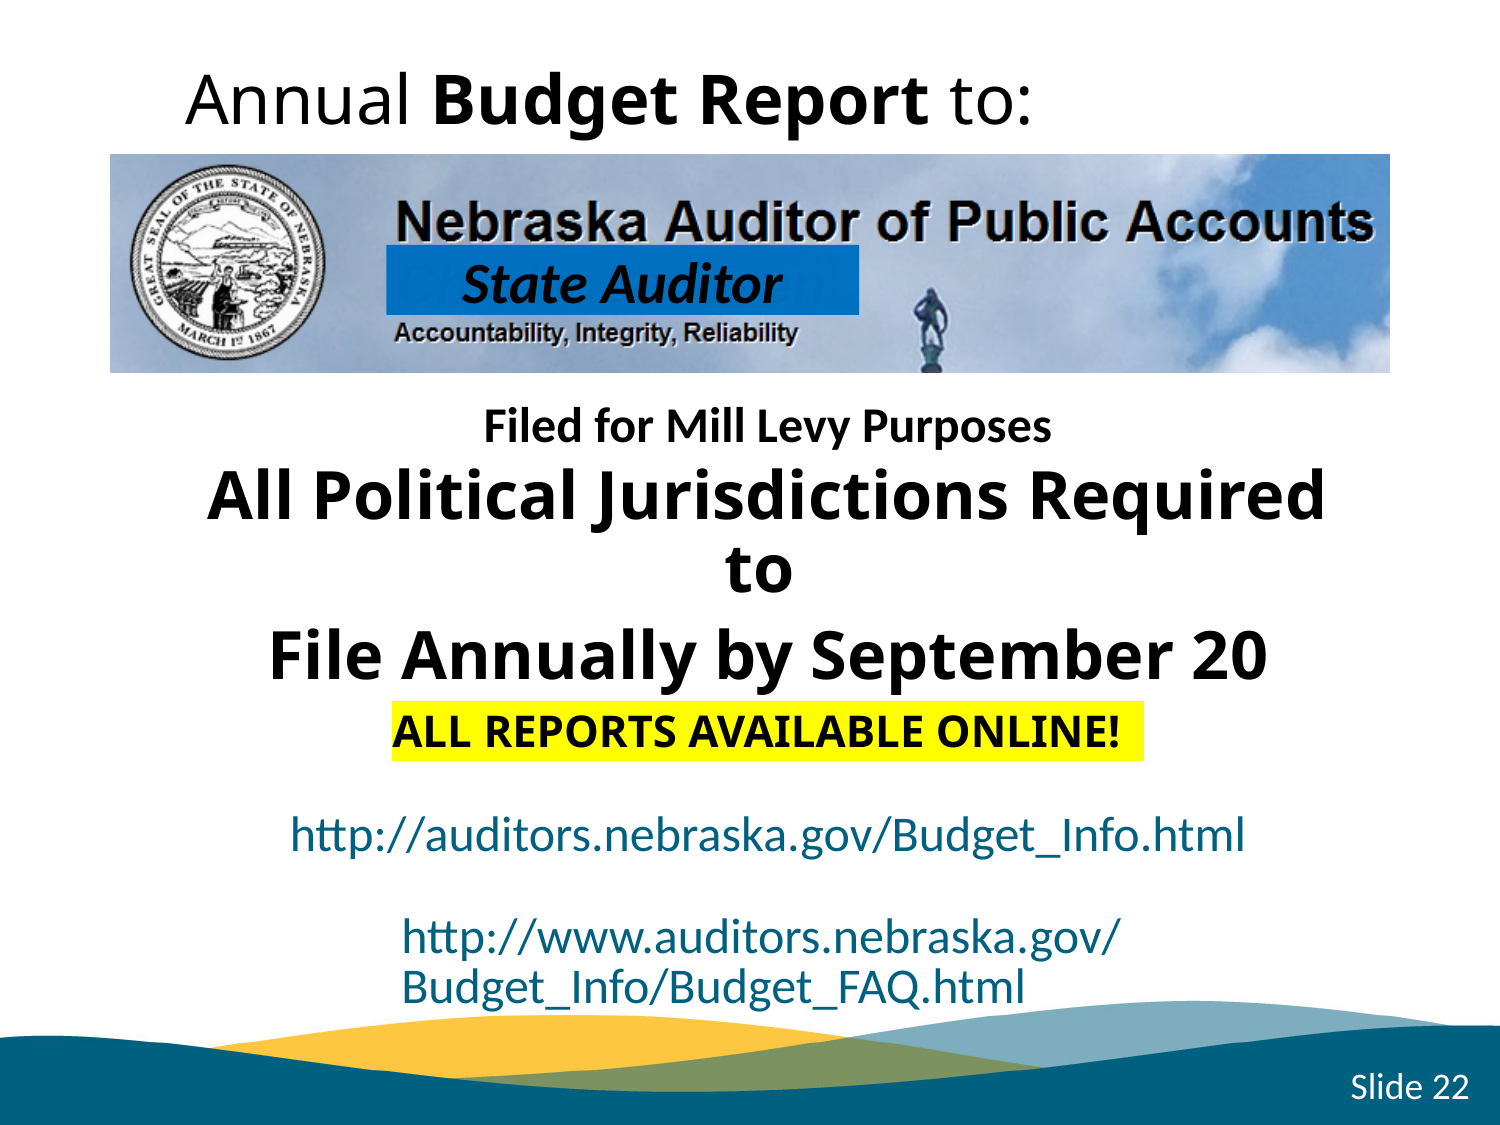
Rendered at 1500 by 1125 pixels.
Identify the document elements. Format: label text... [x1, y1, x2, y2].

text_box http://www.auditors.nebraska.gov/Budget_Info/Budget_FAQ.html [386, 896, 1150, 971]
text_box Slide 22 [1335, 1054, 1500, 1125]
title Annual Budget Report to: [170, 31, 1367, 154]
list All Political Jurisdictions Required to File Annually by September 20 ALL REPORTS AVAILABLE ONLINE! [186, 461, 1350, 768]
picture [0, 0, 1500, 1091]
text_box http://auditors.nebraska.gov/Budget_Info.html [121, 794, 1415, 870]
text_box Filed for Mill Levy Purposes [128, 385, 1408, 461]
